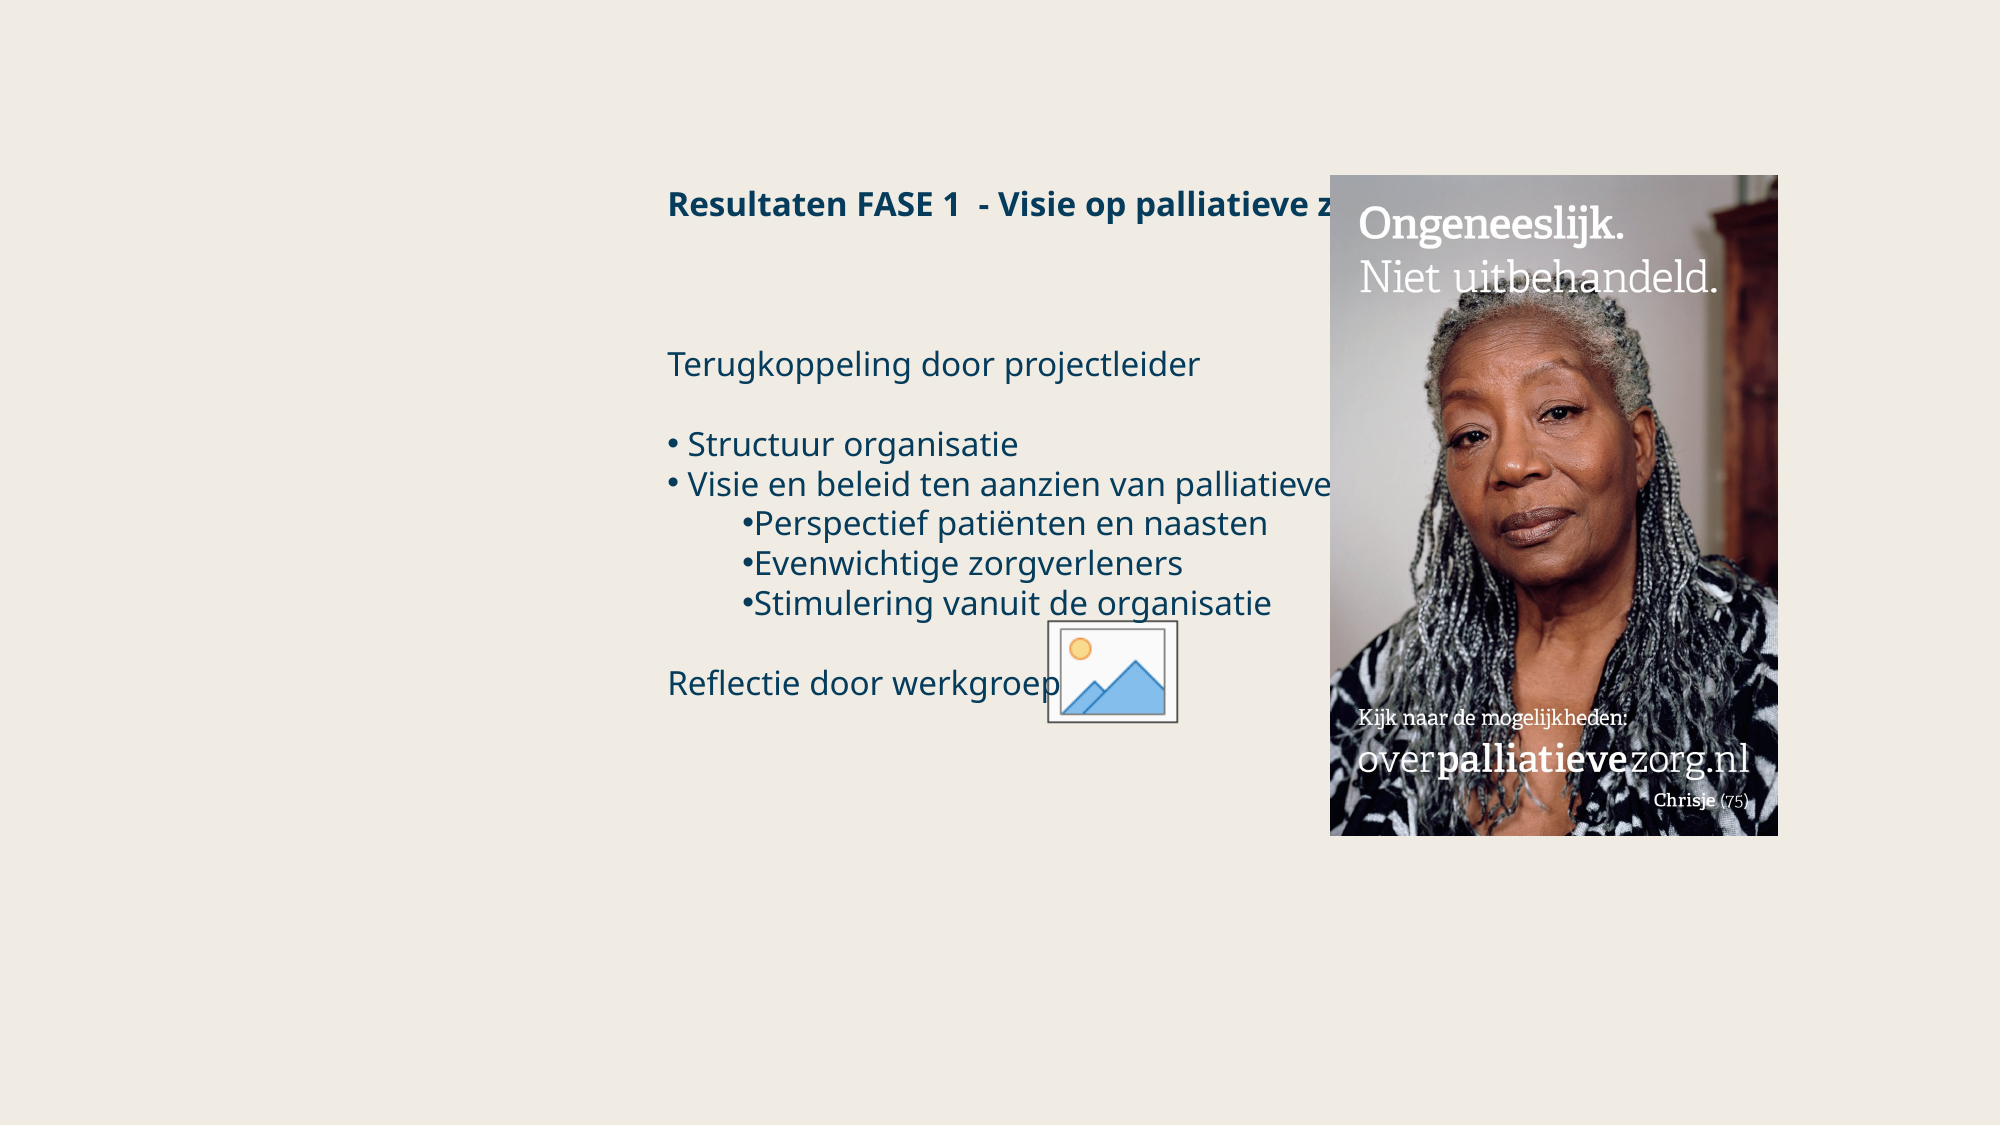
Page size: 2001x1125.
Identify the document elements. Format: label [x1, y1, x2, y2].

picture [178, 175, 2000, 1125]
